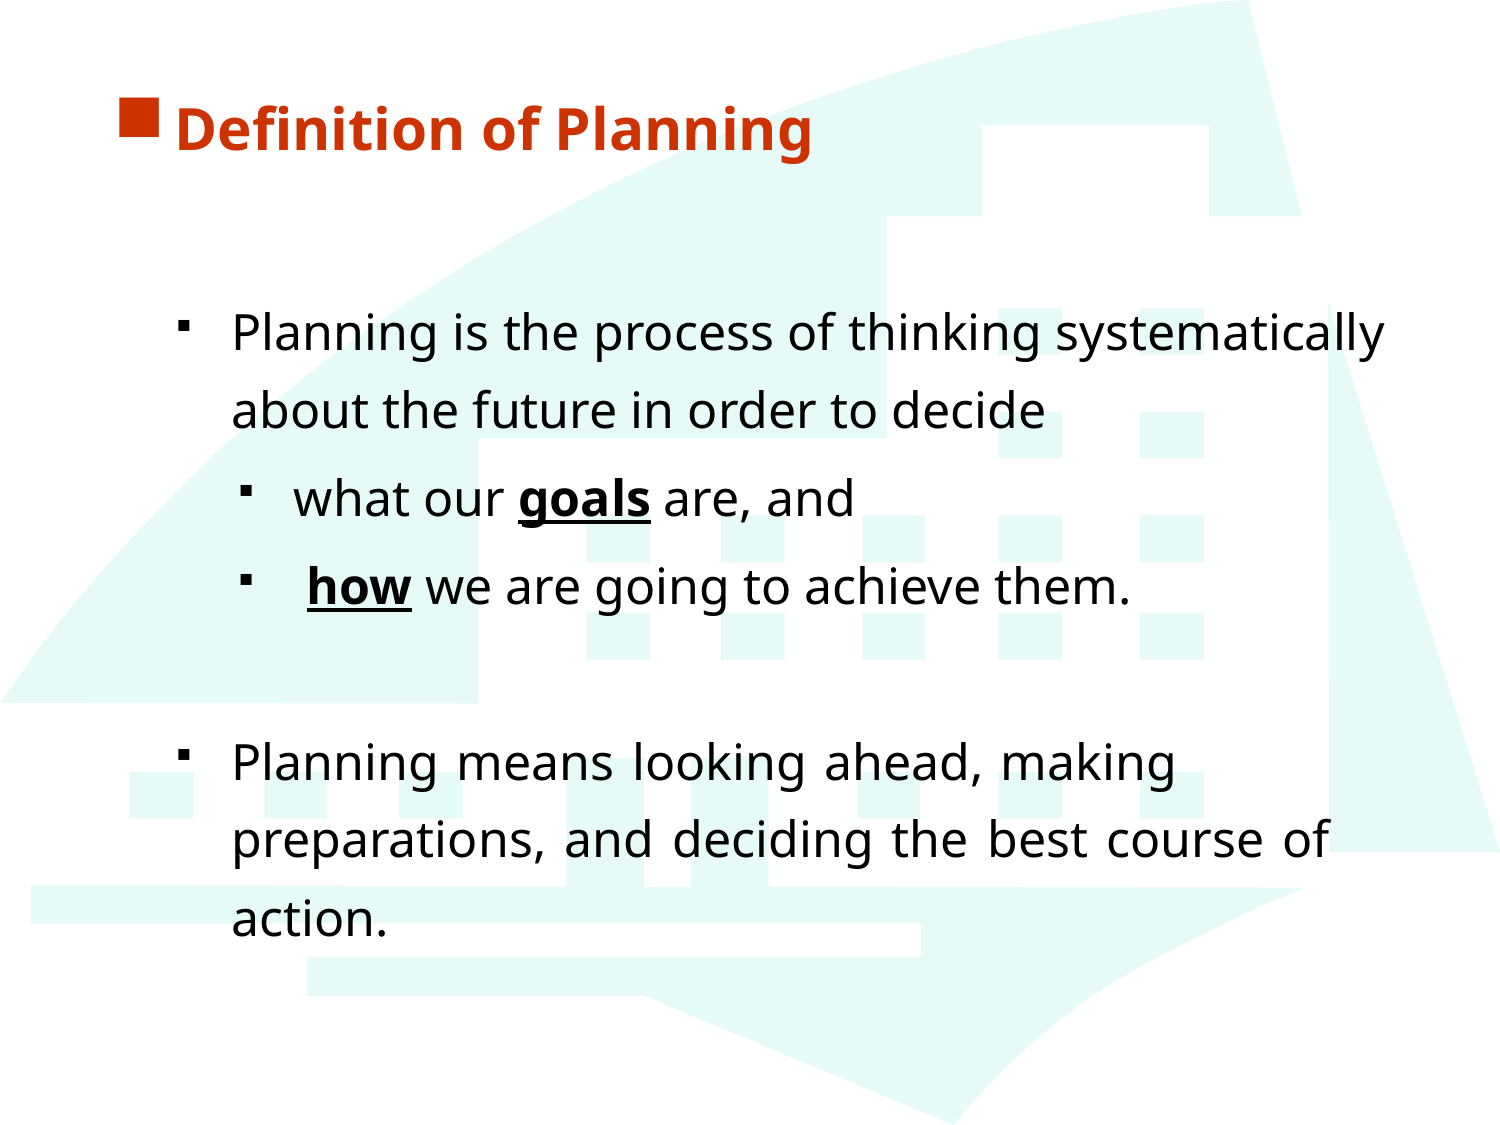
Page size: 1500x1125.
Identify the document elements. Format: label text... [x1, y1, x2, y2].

text_box Definition of Planning [112, 92, 875, 177]
list Planning is the process of thinking systematically about the future in order to decide what our goals are, and how we are going to achieve them. Planning means looking ahead, making preparations, and deciding the best course of action. [150, 275, 1400, 975]
